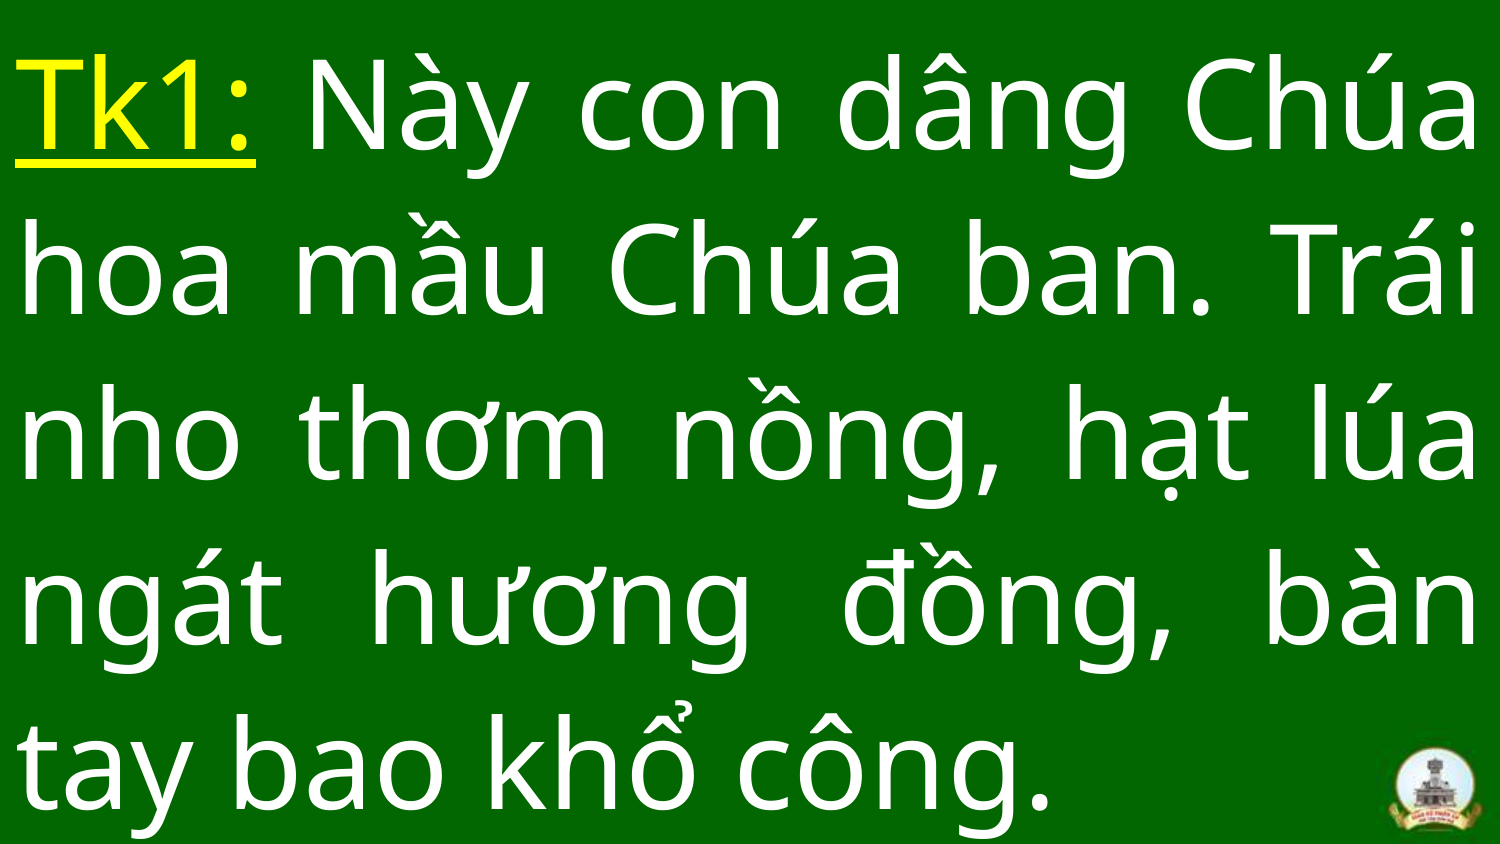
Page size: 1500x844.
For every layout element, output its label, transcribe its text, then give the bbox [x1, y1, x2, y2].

title Tk1: Này con dâng Chúa hoa mầu Chúa ban. Trái nho thơm nồng, hạt lúa ngát hương đồng, bàn tay bao khổ công. [0, 0, 1500, 844]
